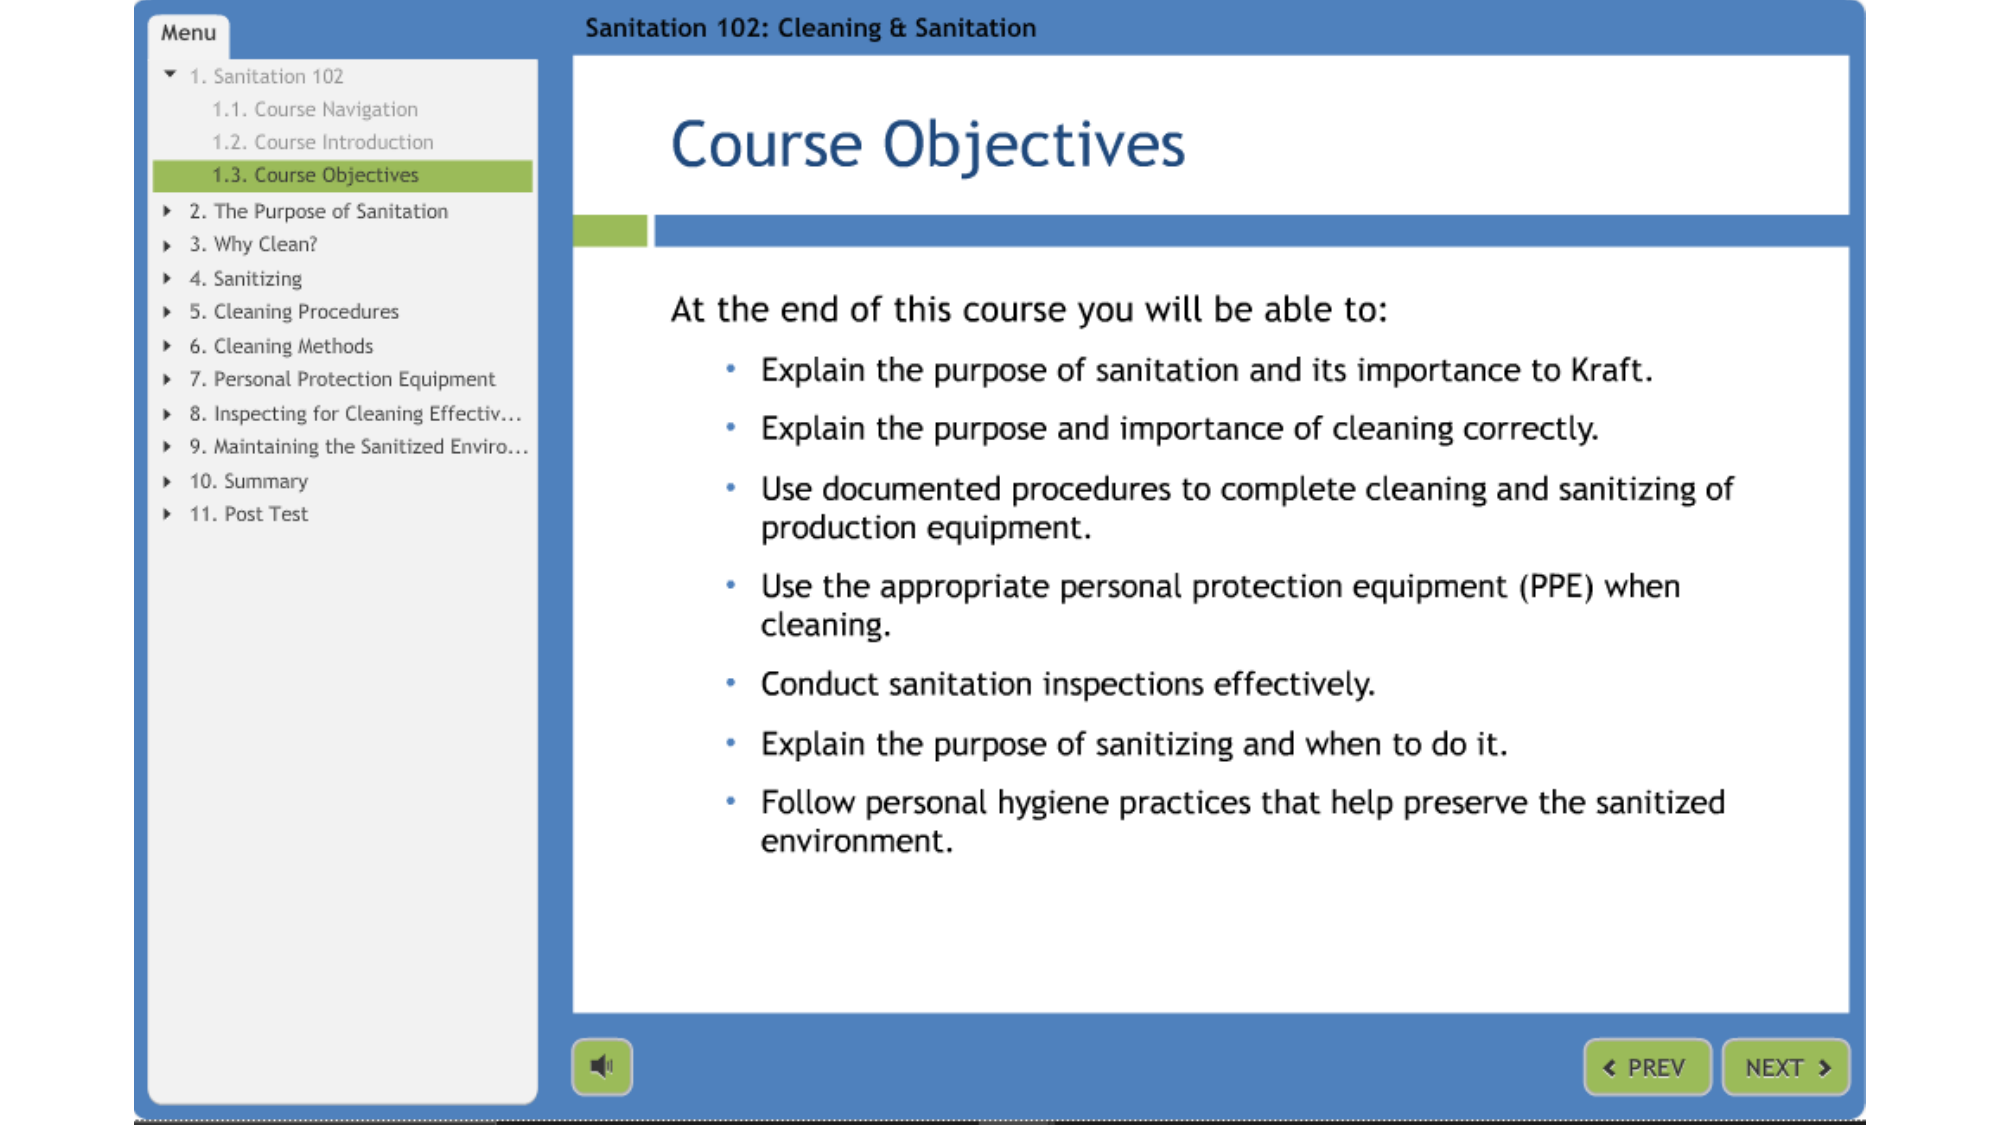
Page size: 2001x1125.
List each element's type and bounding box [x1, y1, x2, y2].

picture [134, 0, 1866, 1125]
